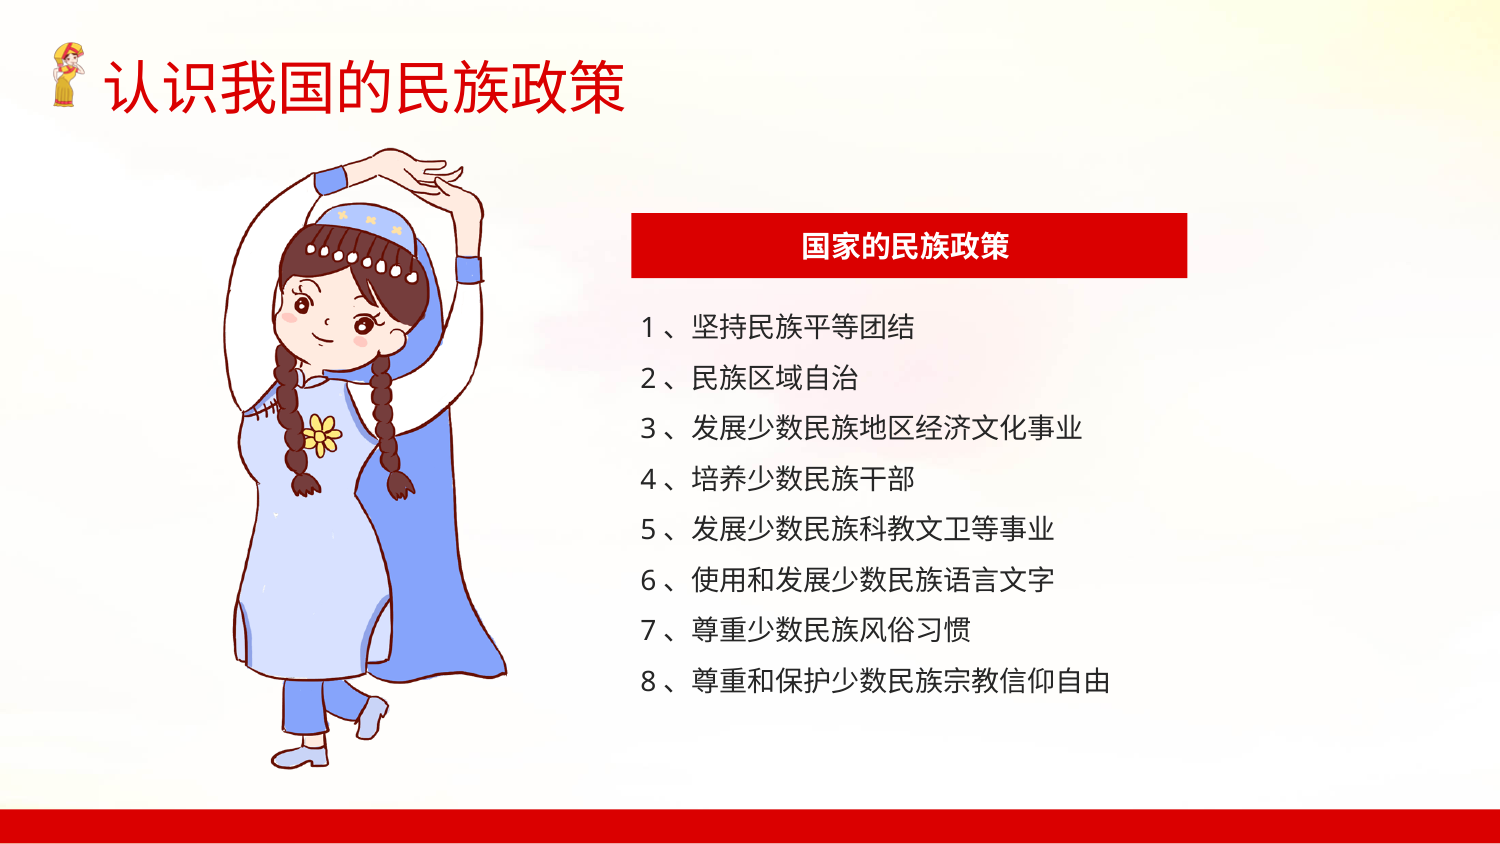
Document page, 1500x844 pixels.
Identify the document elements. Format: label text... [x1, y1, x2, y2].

text_box 1、坚持民族平等团结 2、民族区域自治 3、发展少数民族地区经济文化事业 4、培养少数民族干部 5、发展少数民族科教文卫等事业 6、使用和发展少数民族语言文字 7、尊重少数民族风俗习惯 8、尊重和保护少数民族宗教信仰自由 [625, 285, 1182, 705]
text_box 国家的民族政策 [630, 212, 1189, 279]
picture [0, 0, 1500, 809]
